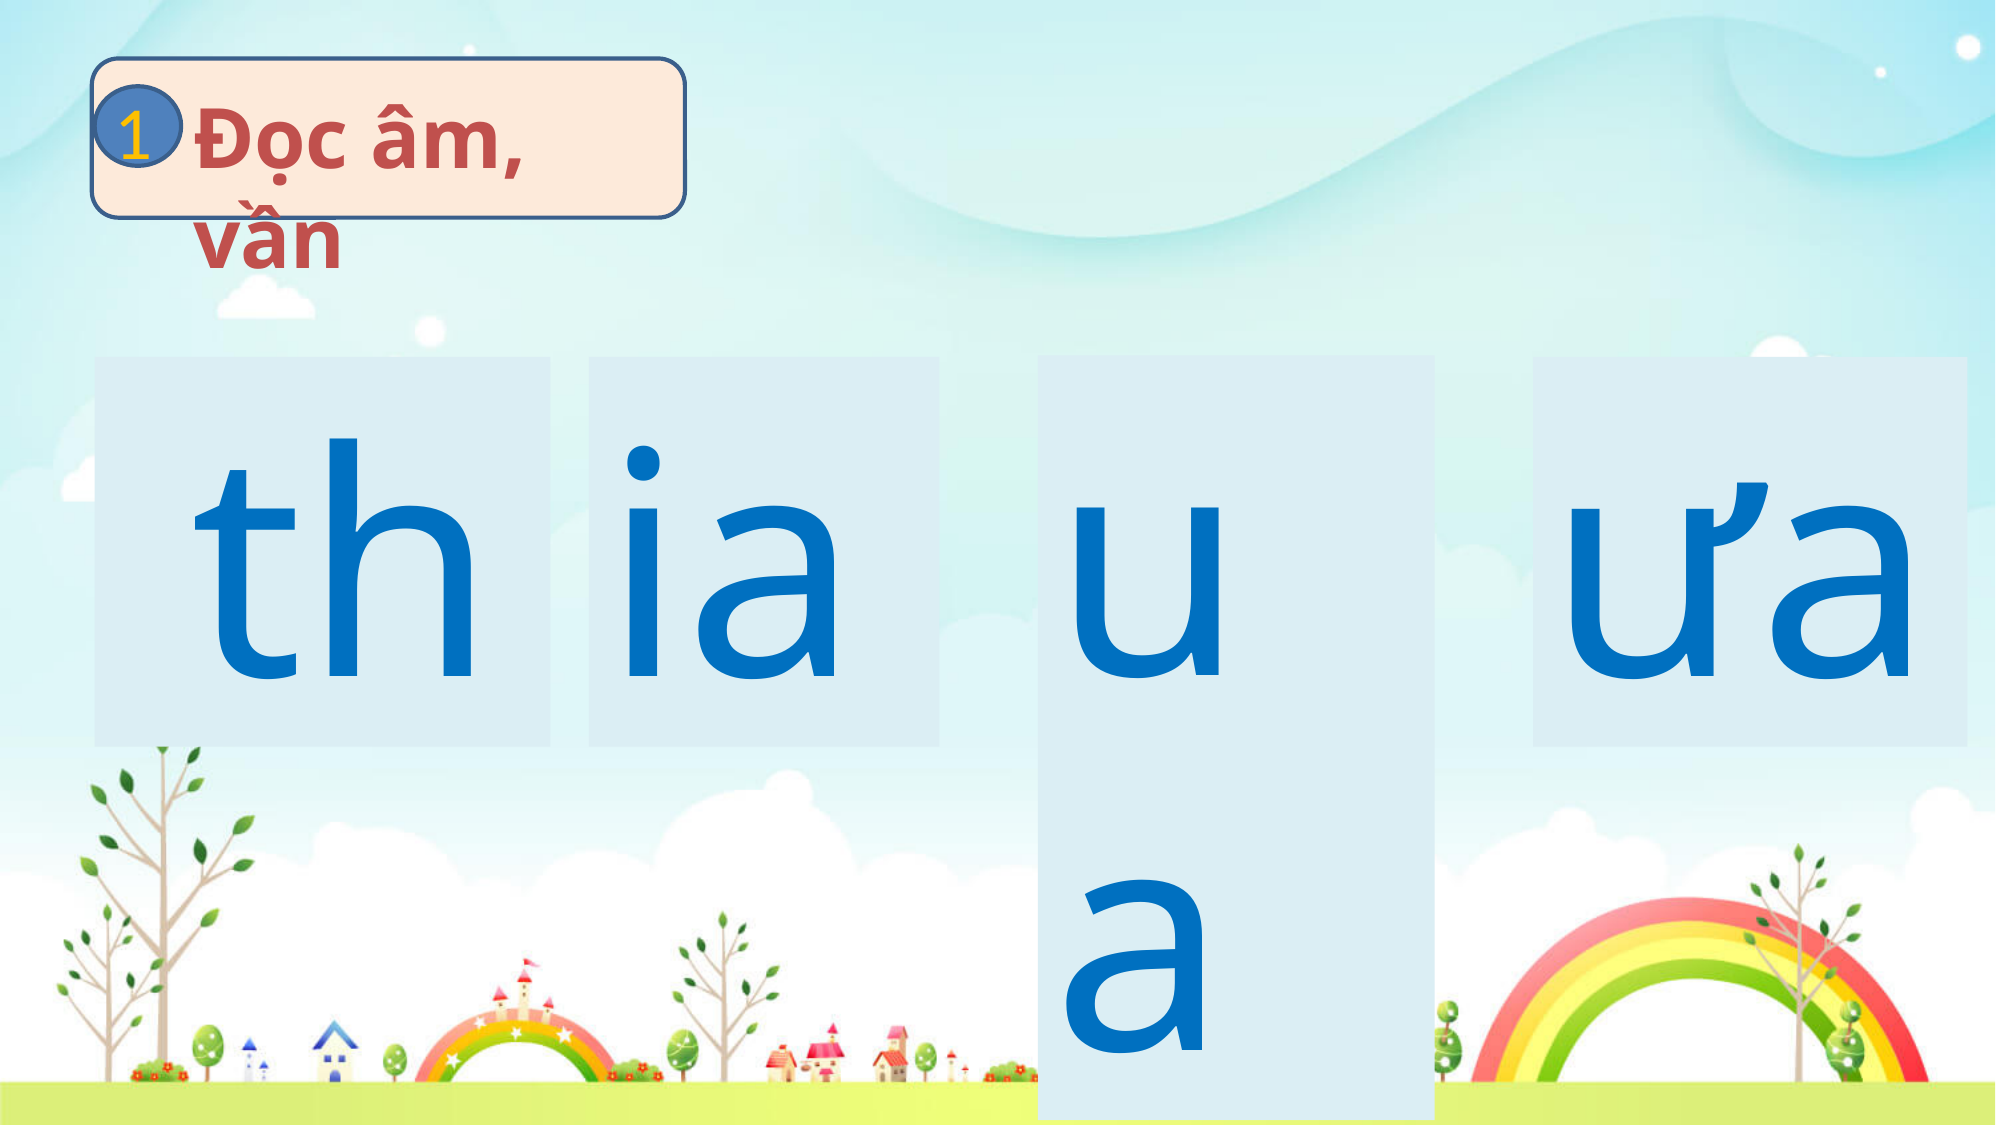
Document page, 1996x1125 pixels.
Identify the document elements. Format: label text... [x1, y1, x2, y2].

text_box ua [1037, 355, 1435, 1121]
text_box ia [588, 356, 940, 747]
text_box Đọc âm, vần [178, 77, 660, 293]
picture [0, 0, 1996, 1125]
text_box [146, 84, 184, 168]
text_box ưa [1533, 356, 1968, 747]
text_box [92, 104, 99, 148]
text_box 1 [99, 77, 146, 183]
text_box [89, 56, 688, 220]
text_box th [94, 356, 551, 747]
